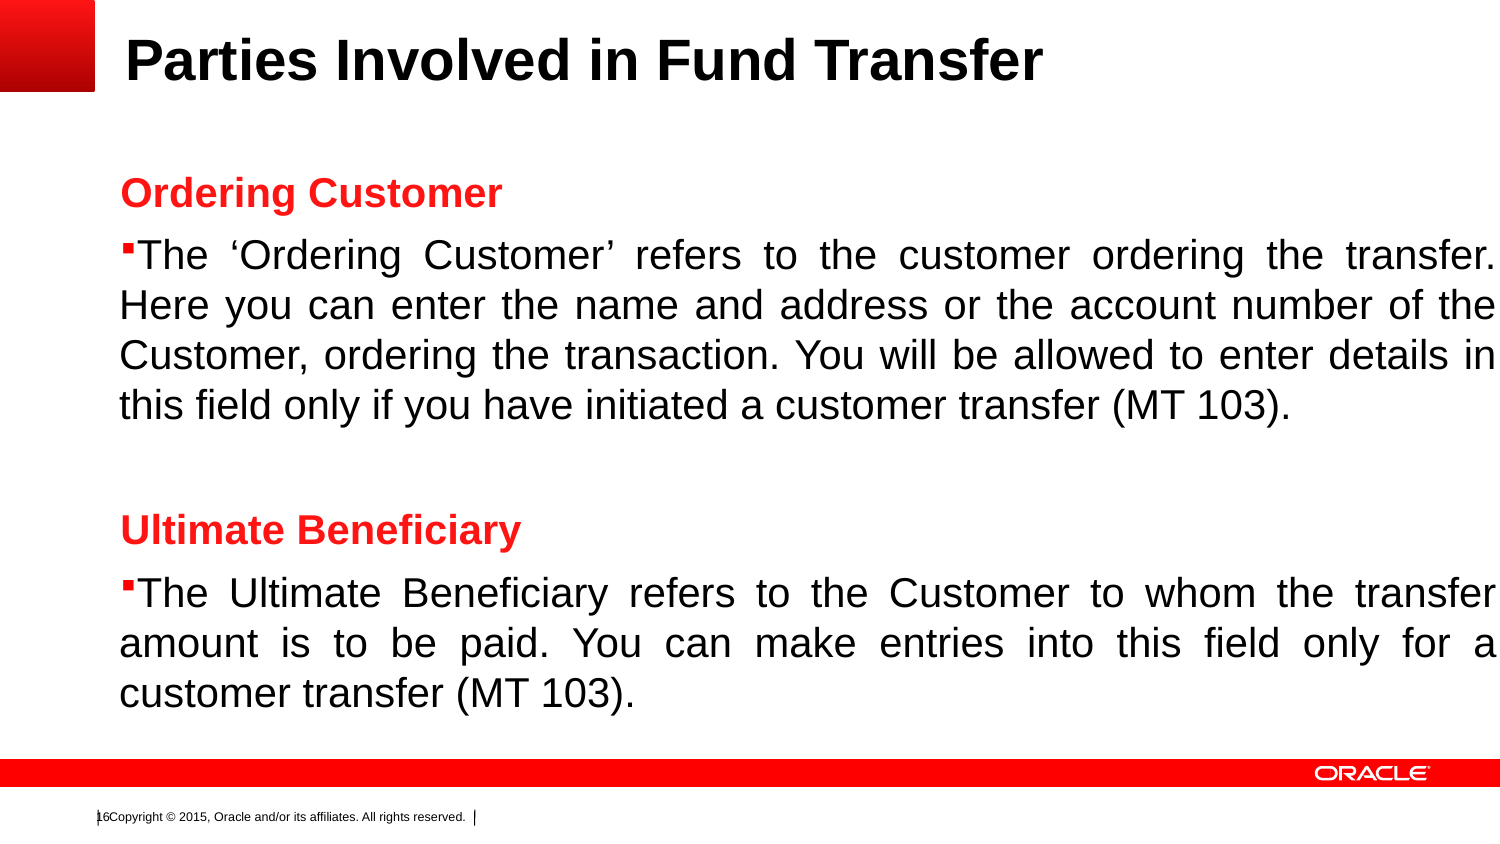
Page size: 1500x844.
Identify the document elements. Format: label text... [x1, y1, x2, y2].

title Parties Involved in Fund Transfer [124, 30, 1475, 98]
picture [0, 759, 1500, 787]
list Ordering Customer The ‘Ordering Customer’ refers to the customer ordering the transfer. Here you can enter the name and address or the account number of the Customer, ordering the transaction. You will be allowed to enter details in this field only if you have initiated a customer transfer (MT 103). Ultimate Beneficiary The Ultimate Beneficiary refers to the Customer to whom the transfer amount is to be paid. You can make entries into this field only for a customer transfer (MT 103). [119, 165, 1498, 741]
